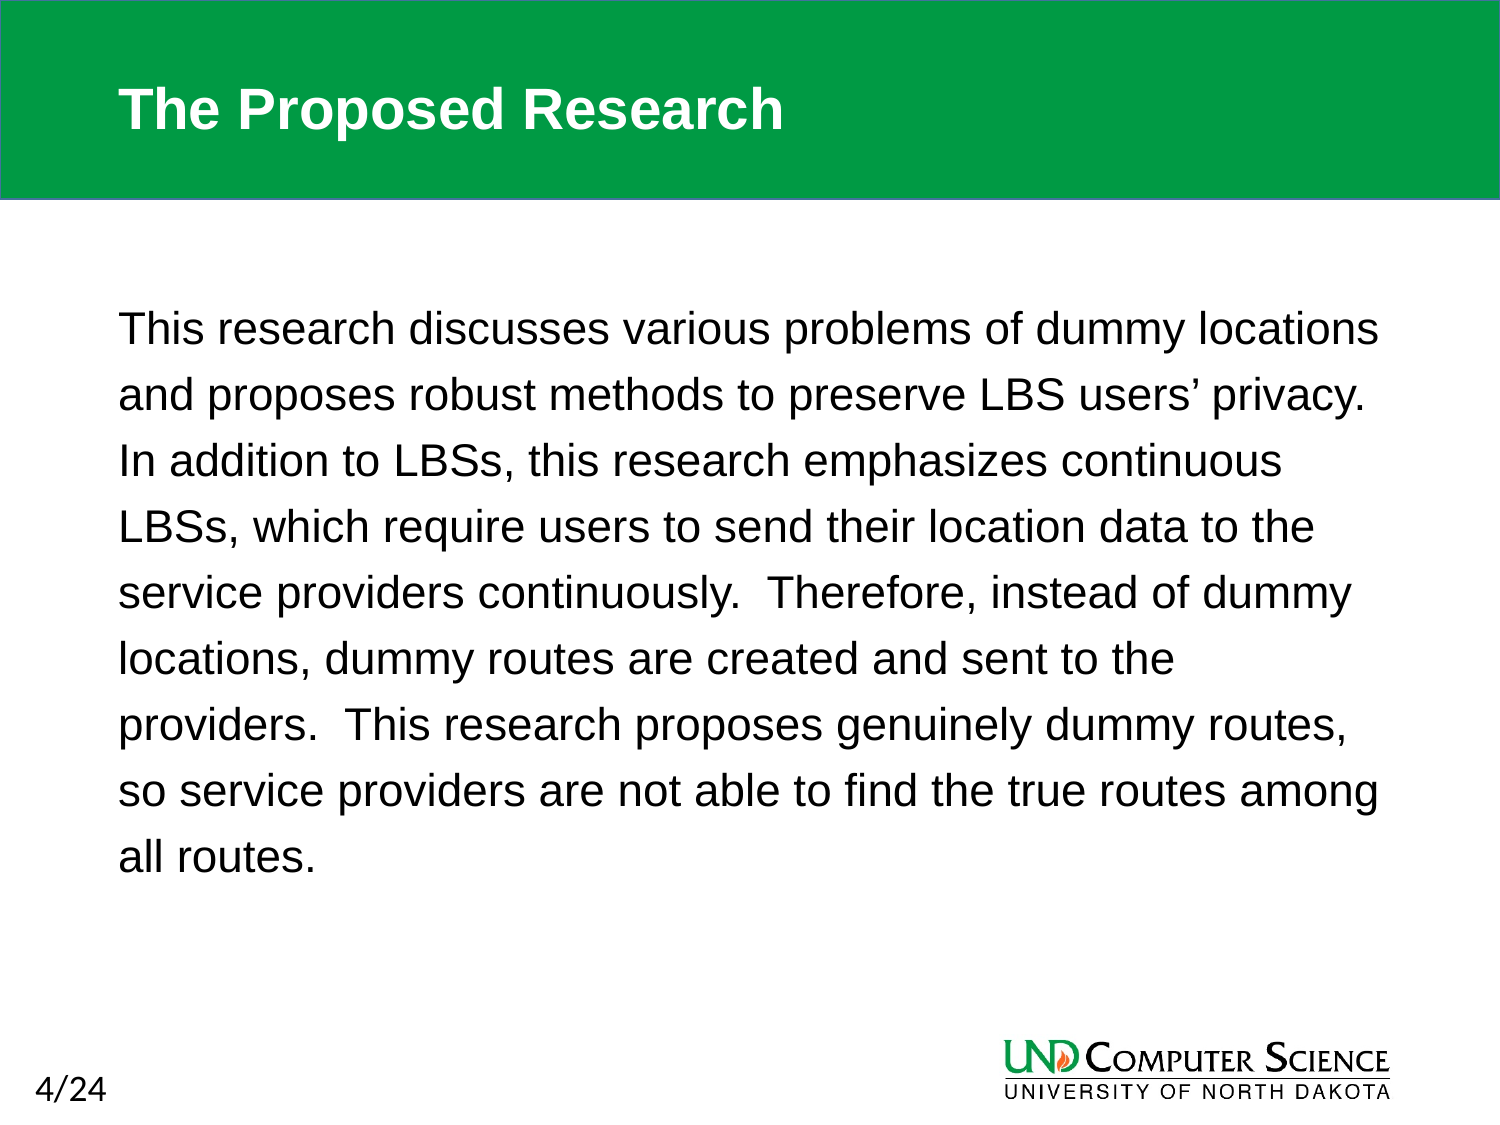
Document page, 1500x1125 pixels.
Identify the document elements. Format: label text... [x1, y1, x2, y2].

list This research discusses various problems of dummy locations and proposes robust methods to preserve LBS users’ privacy. In addition to LBSs, this research emphasizes continuous LBSs, which require users to send their location data to the service providers continuously. Therefore, instead of dummy locations, dummy routes are created and sent to the providers. This research proposes genuinely dummy routes, so service providers are not able to find the true routes among all routes. [103, 280, 1397, 973]
title The Proposed Research [103, 50, 1397, 172]
picture [999, 1034, 1397, 1104]
slide_number 4/24 [0, 1048, 156, 1125]
